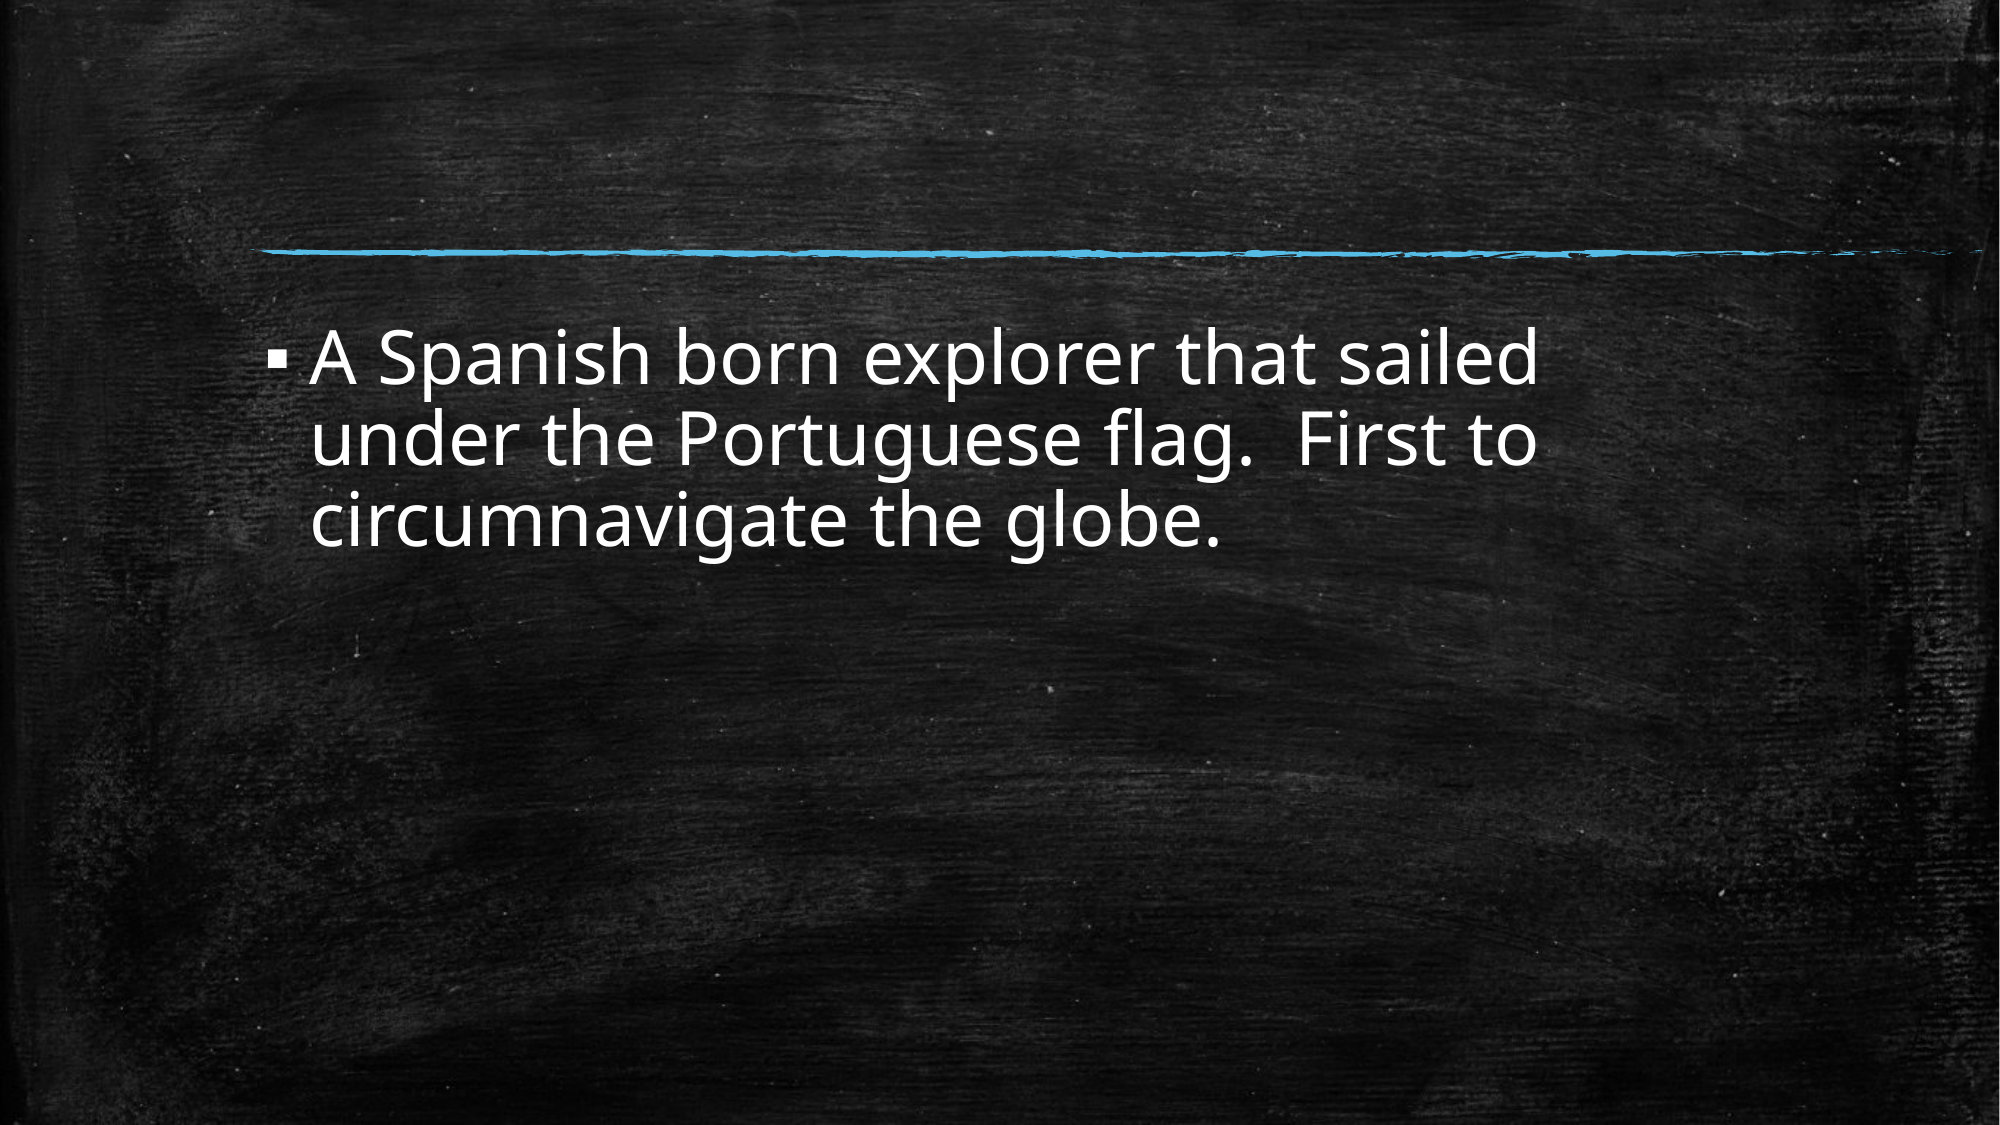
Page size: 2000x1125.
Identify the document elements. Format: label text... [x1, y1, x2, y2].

list A Spanish born explorer that sailed under the Portuguese flag. First to circumnavigate the globe. [249, 312, 1750, 1013]
